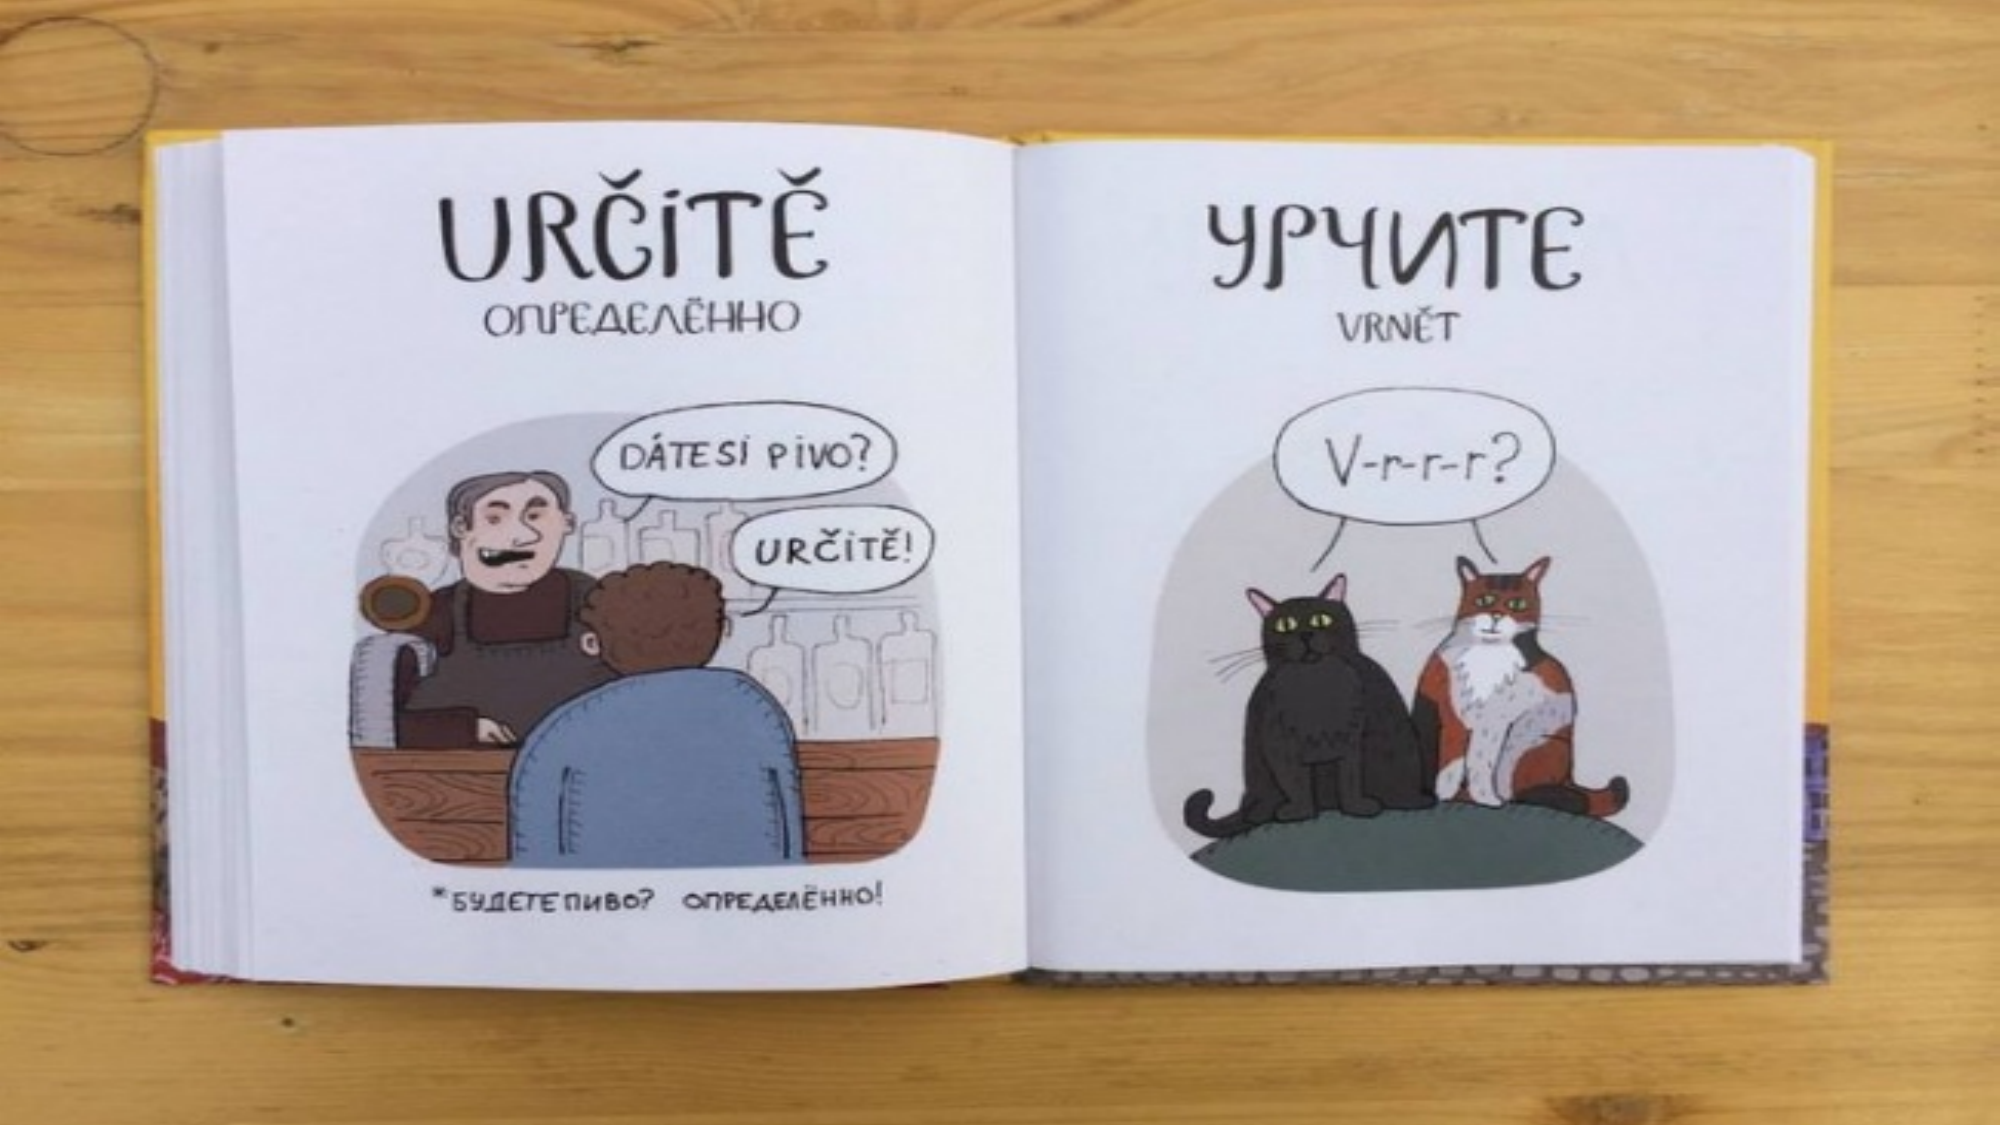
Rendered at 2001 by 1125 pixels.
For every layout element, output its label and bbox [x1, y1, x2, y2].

list [0, 0, 2000, 1125]
